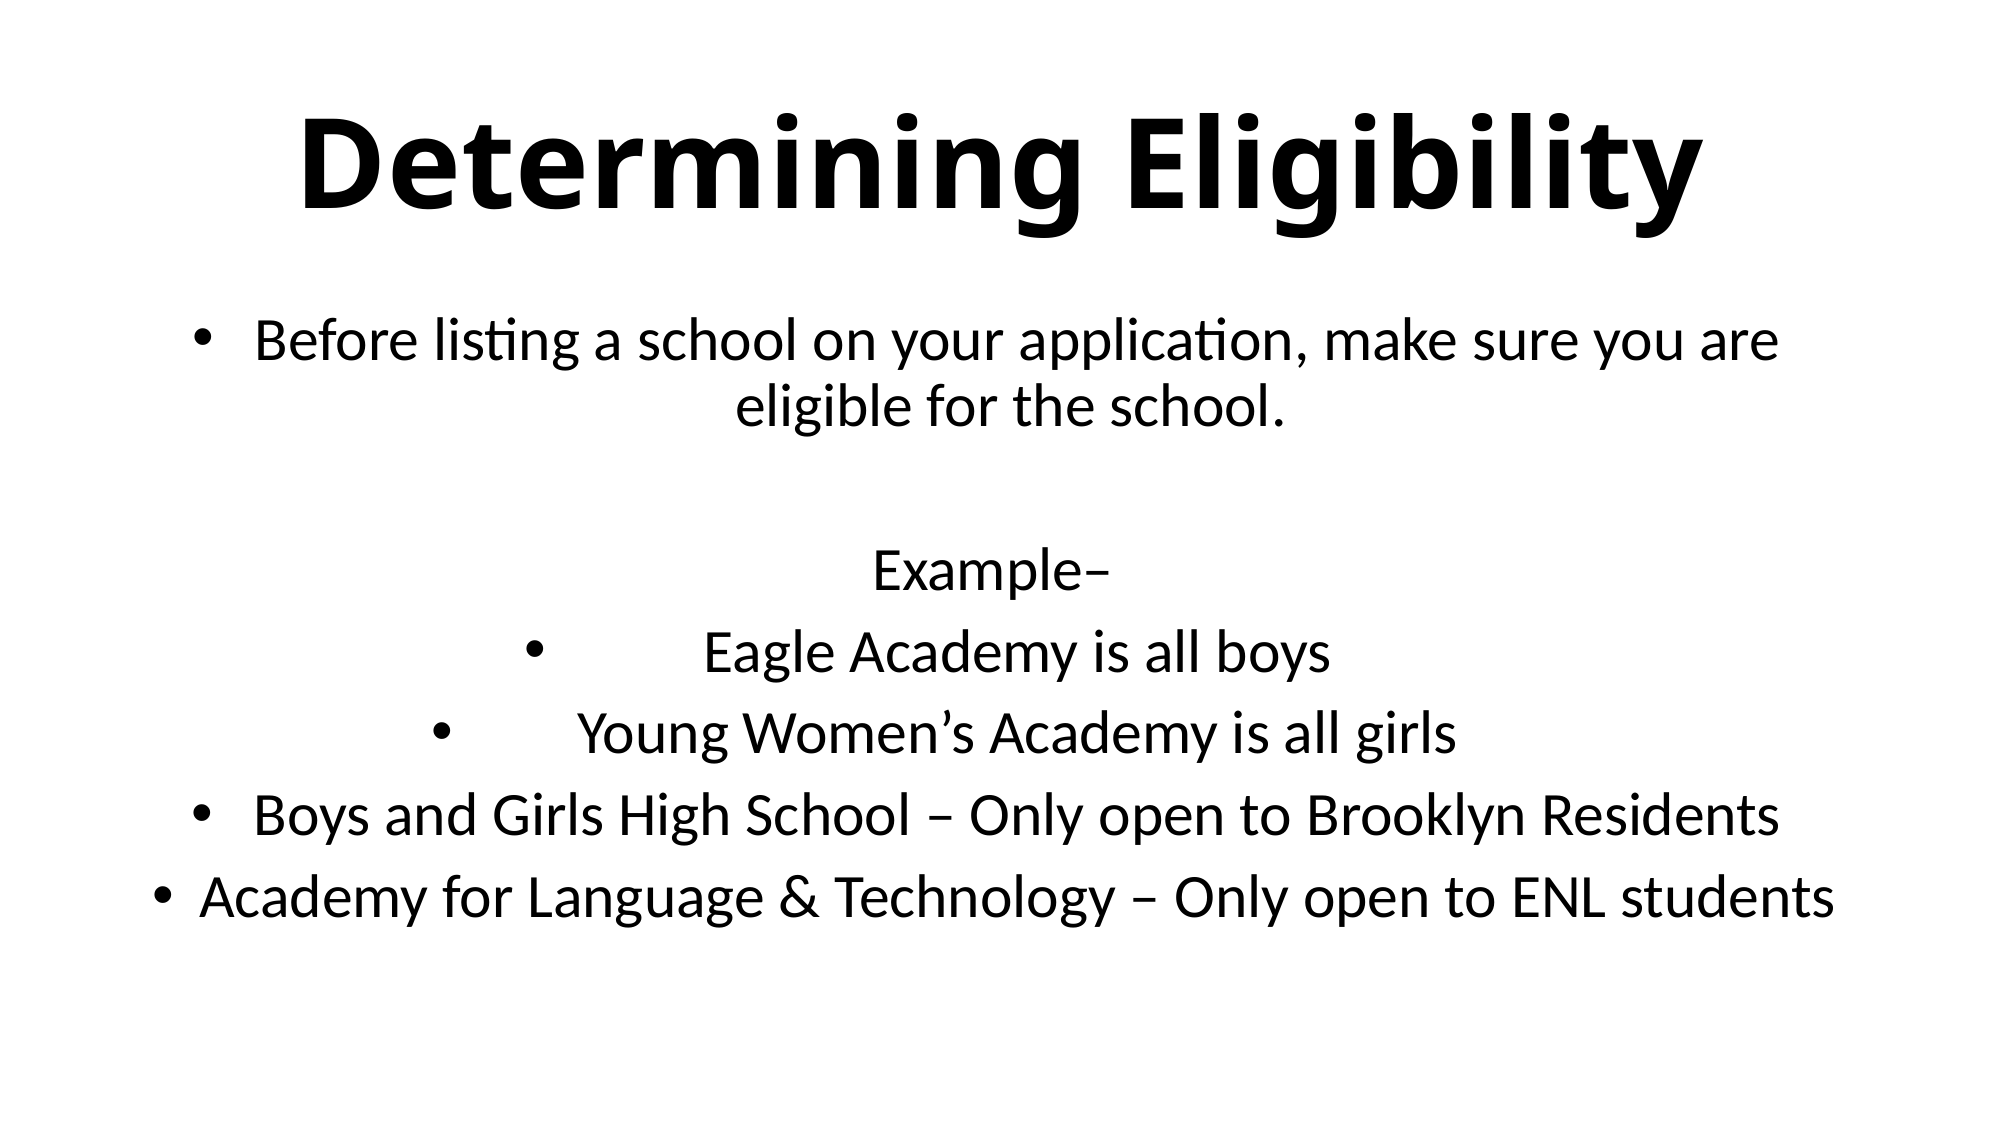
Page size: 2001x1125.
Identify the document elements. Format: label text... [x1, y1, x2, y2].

list Before listing a school on your application, make sure you are eligible for the school. Example– Eagle Academy is all boys Young Women’s Academy is all girls Boys and Girls High School – Only open to Brooklyn Residents Academy for Language & Technology – Only open to ENL students [137, 299, 1863, 1014]
title Determining Eligibility [137, 59, 1863, 278]
